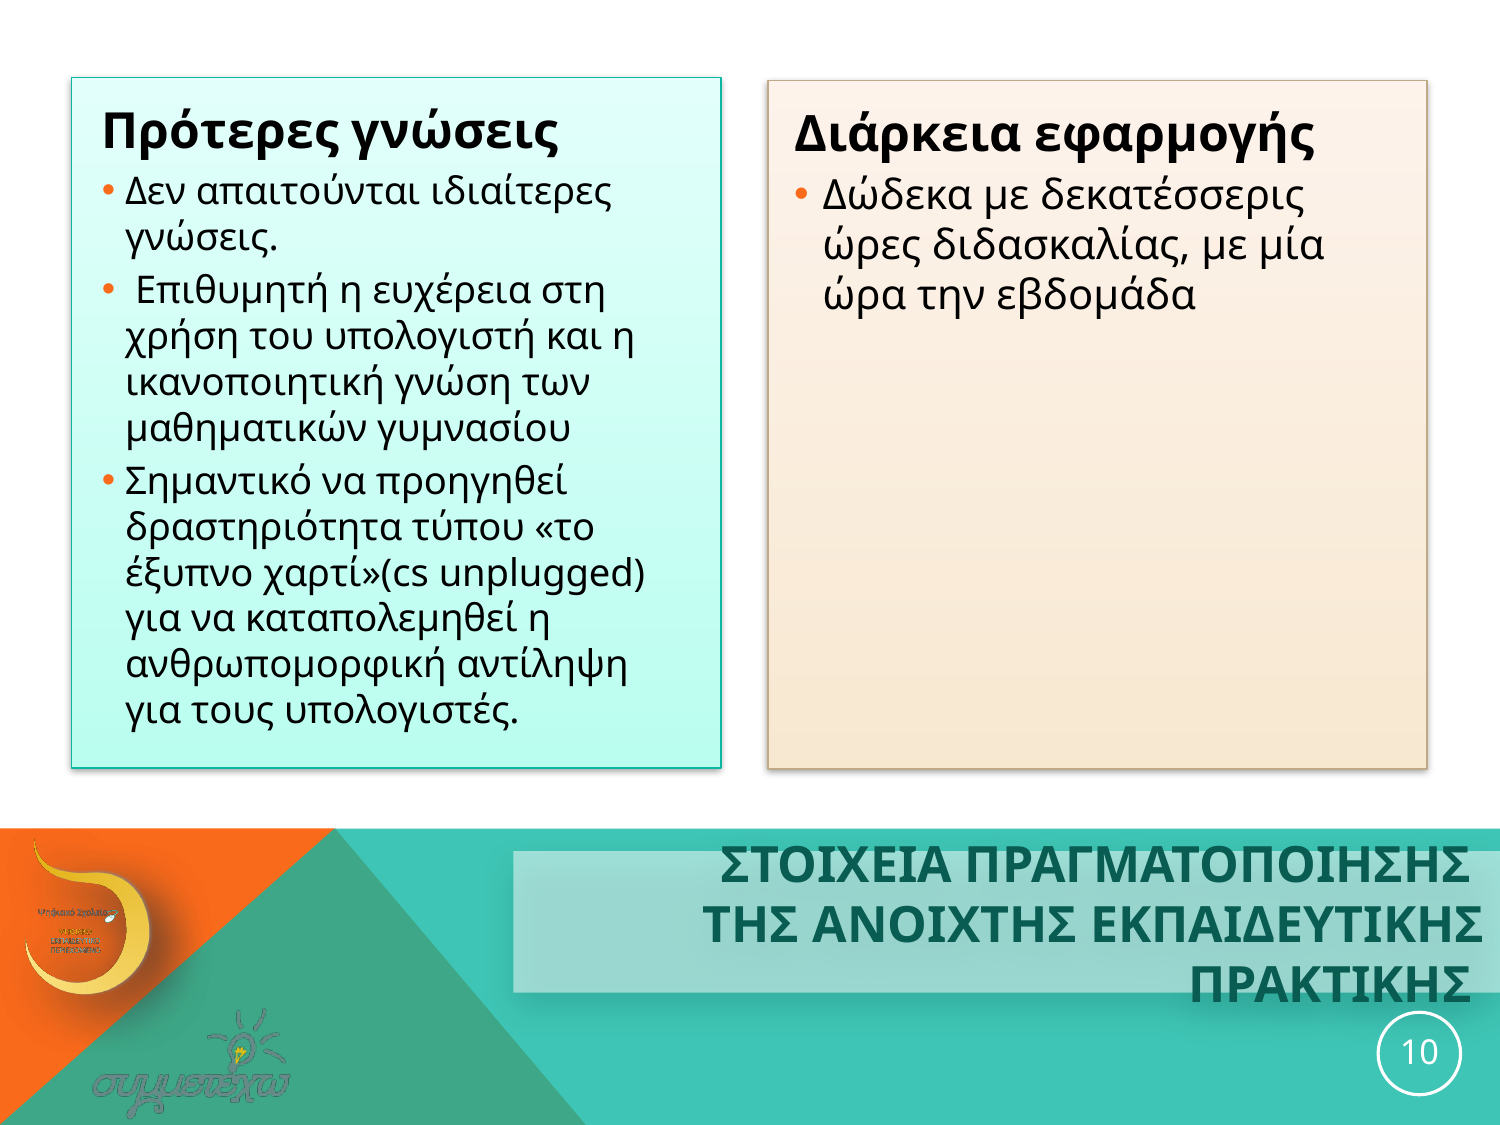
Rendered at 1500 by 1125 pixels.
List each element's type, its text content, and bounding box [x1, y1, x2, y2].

title ΣΤΟΙΧΕΙΑ ΠΡΑΓΜΑΤΟΠΟΙΗΣΗΣ ΤΗΣ ανοιχτησ εκπαιδευτικησ ΠΡΑΚΤΙΚΗΣ [513, 851, 1500, 993]
picture [18, 831, 155, 1006]
slide_number 10 [1376, 1010, 1463, 1097]
picture [79, 1007, 305, 1121]
list Πρότερες γνώσεις Δεν απαιτούνται ιδιαίτερες γνώσεις. Επιθυμητή η ευχέρεια στη χρήση του υπολογιστή και η ικανοποιητική γνώση των μαθηματικών γυμνασίου Σημαντικό να προηγηθεί δραστηριότητα τύπου «το έξυπνο χαρτί»(cs unplugged) για να καταπολεμηθεί η ανθρωπομορφική αντίληψη για τους υπολογιστές. [86, 91, 708, 757]
list Διάρκεια εφαρμογής Δώδεκα με δεκατέσσερις ώρες διδασκαλίας, με μία ώρα την εβδομάδα [779, 94, 1414, 760]
